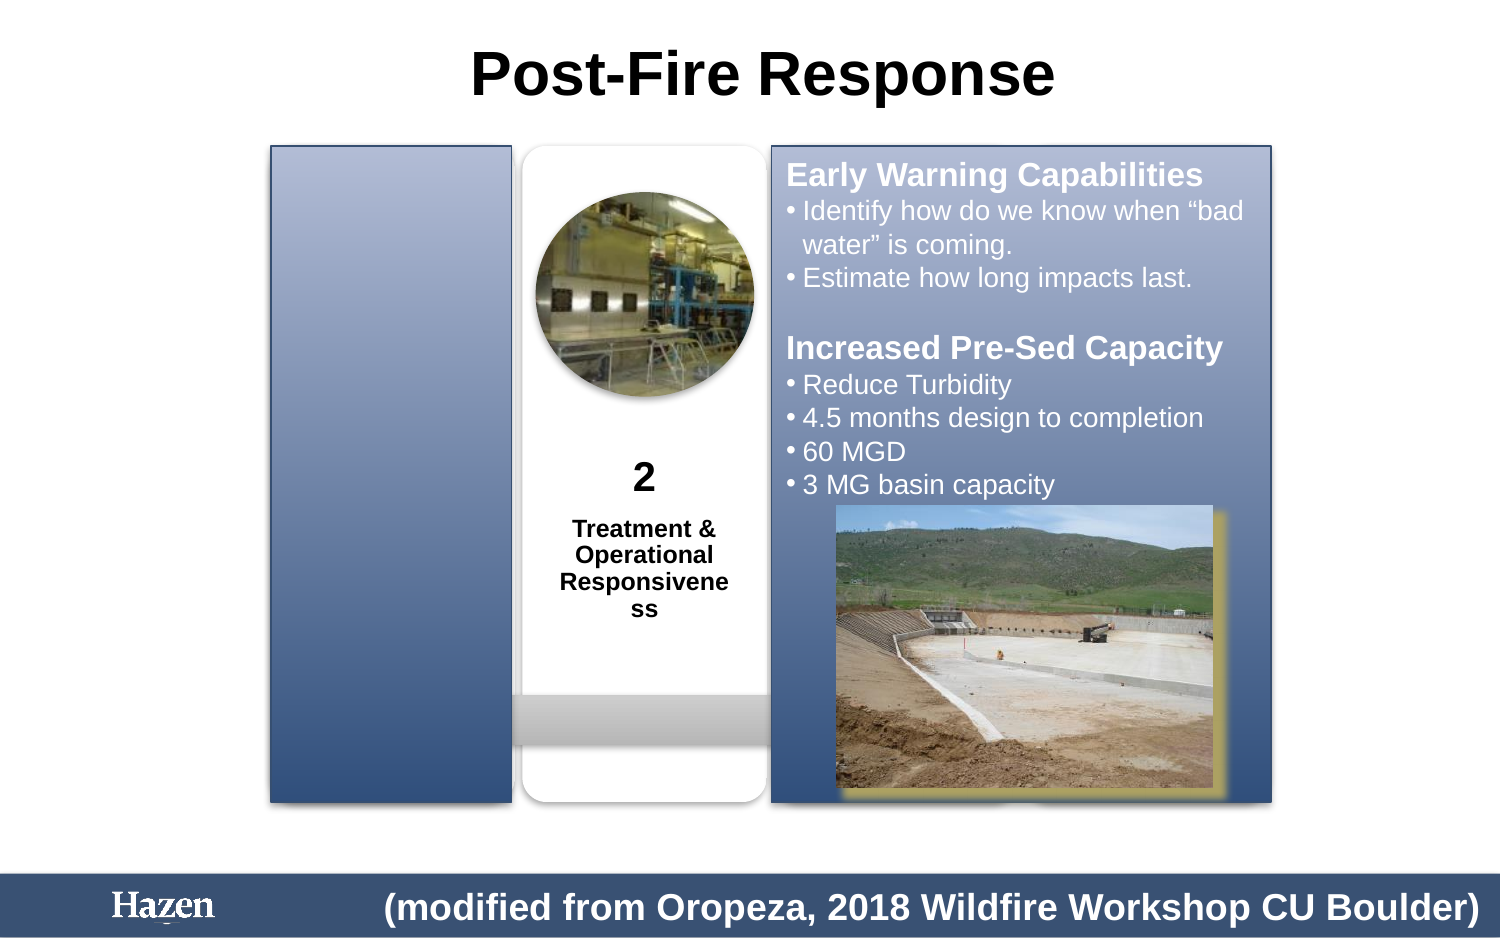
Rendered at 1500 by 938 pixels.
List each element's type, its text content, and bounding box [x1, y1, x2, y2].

picture [836, 505, 1213, 788]
picture [111, 891, 216, 927]
text_box Post-Fire Response [124, 31, 1403, 115]
text_box (modified from Oropeza, 2018 Wildfire Workshop CU Boulder) [368, 875, 1500, 936]
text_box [270, 145, 1272, 803]
